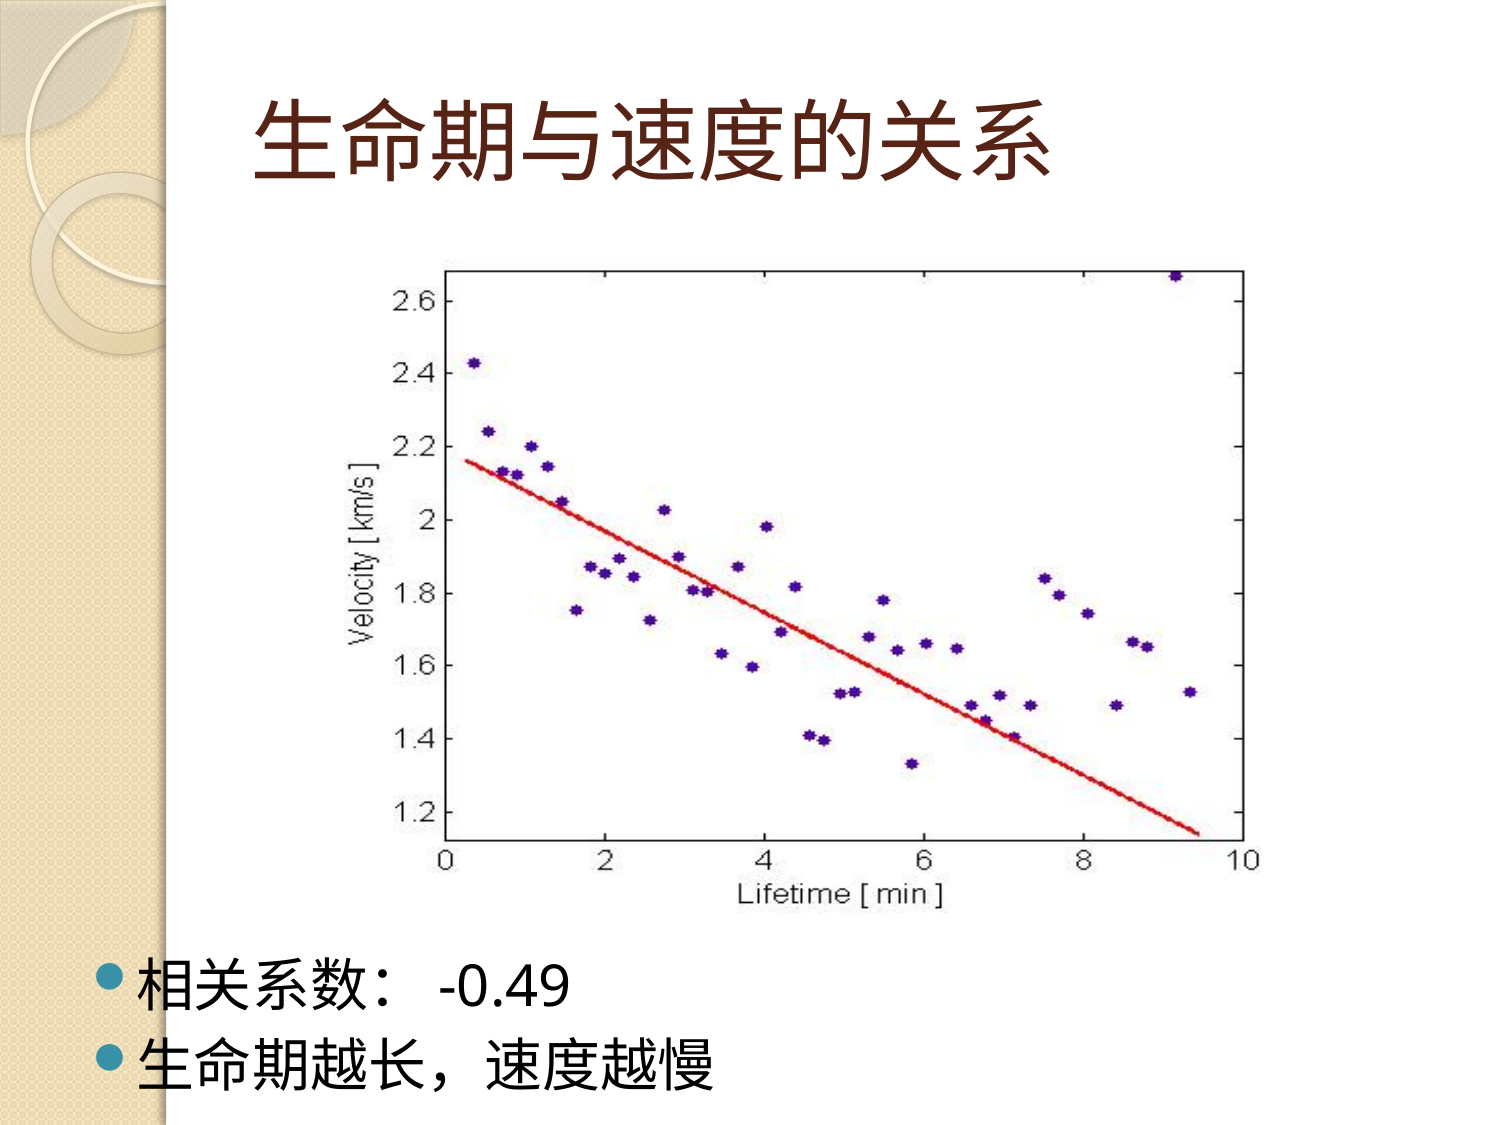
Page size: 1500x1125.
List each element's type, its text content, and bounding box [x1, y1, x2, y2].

title 生命期与速度的关系 [235, 45, 1466, 233]
list 相关系数：-0.49 生命期越长，速度越慢 [64, 940, 1425, 1106]
picture [312, 219, 1341, 918]
